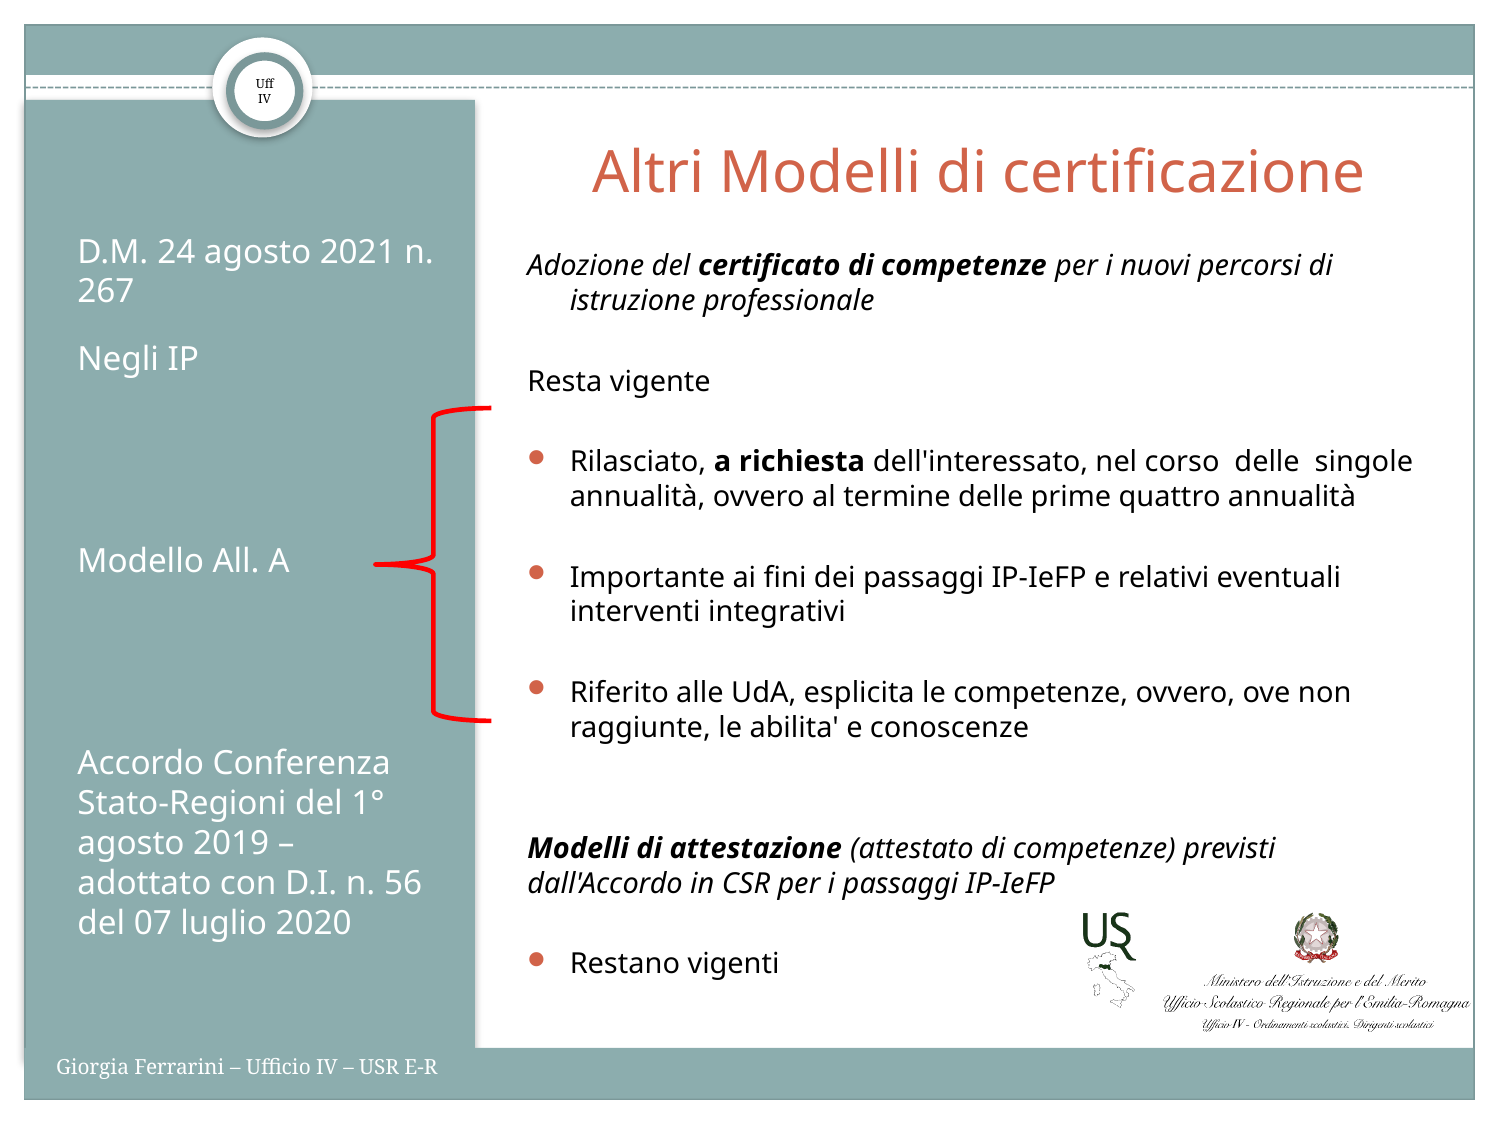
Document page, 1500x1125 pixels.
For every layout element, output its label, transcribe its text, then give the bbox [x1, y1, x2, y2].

footer Giorgia Ferrarini – Ufficio IV – USR E-R [41, 1046, 553, 1107]
picture [1068, 896, 1500, 1064]
title Altri Modelli di certificazione [512, 125, 1446, 212]
text_box [374, 407, 492, 722]
list Adozione del certificato di competenze per i nuovi percorsi di istruzione professionale Resta vigente Rilasciato, a richiesta dell'interessato, nel corso delle singole annualità, ovvero al termine delle prime quattro annualità Importante ai fini dei passaggi IP-IeFP e relativi eventuali interventi integrativi Riferito alle UdA, esplicita le competenze, ovvero, ove non raggiunte, le abilita' e conoscenze Modelli di attestazione (attestato di competenze) previsti dall'Accordo in CSR per i passaggi IP-IeFP Restano vigenti [512, 239, 1446, 1000]
list D.M. 24 agosto 2021 n. 267 Negli IP Modello All. A Accordo Conferenza Stato-Regioni del 1° agosto 2019 – adottato con D.I. n. 56 del 07 luglio 2020 [62, 154, 450, 1040]
